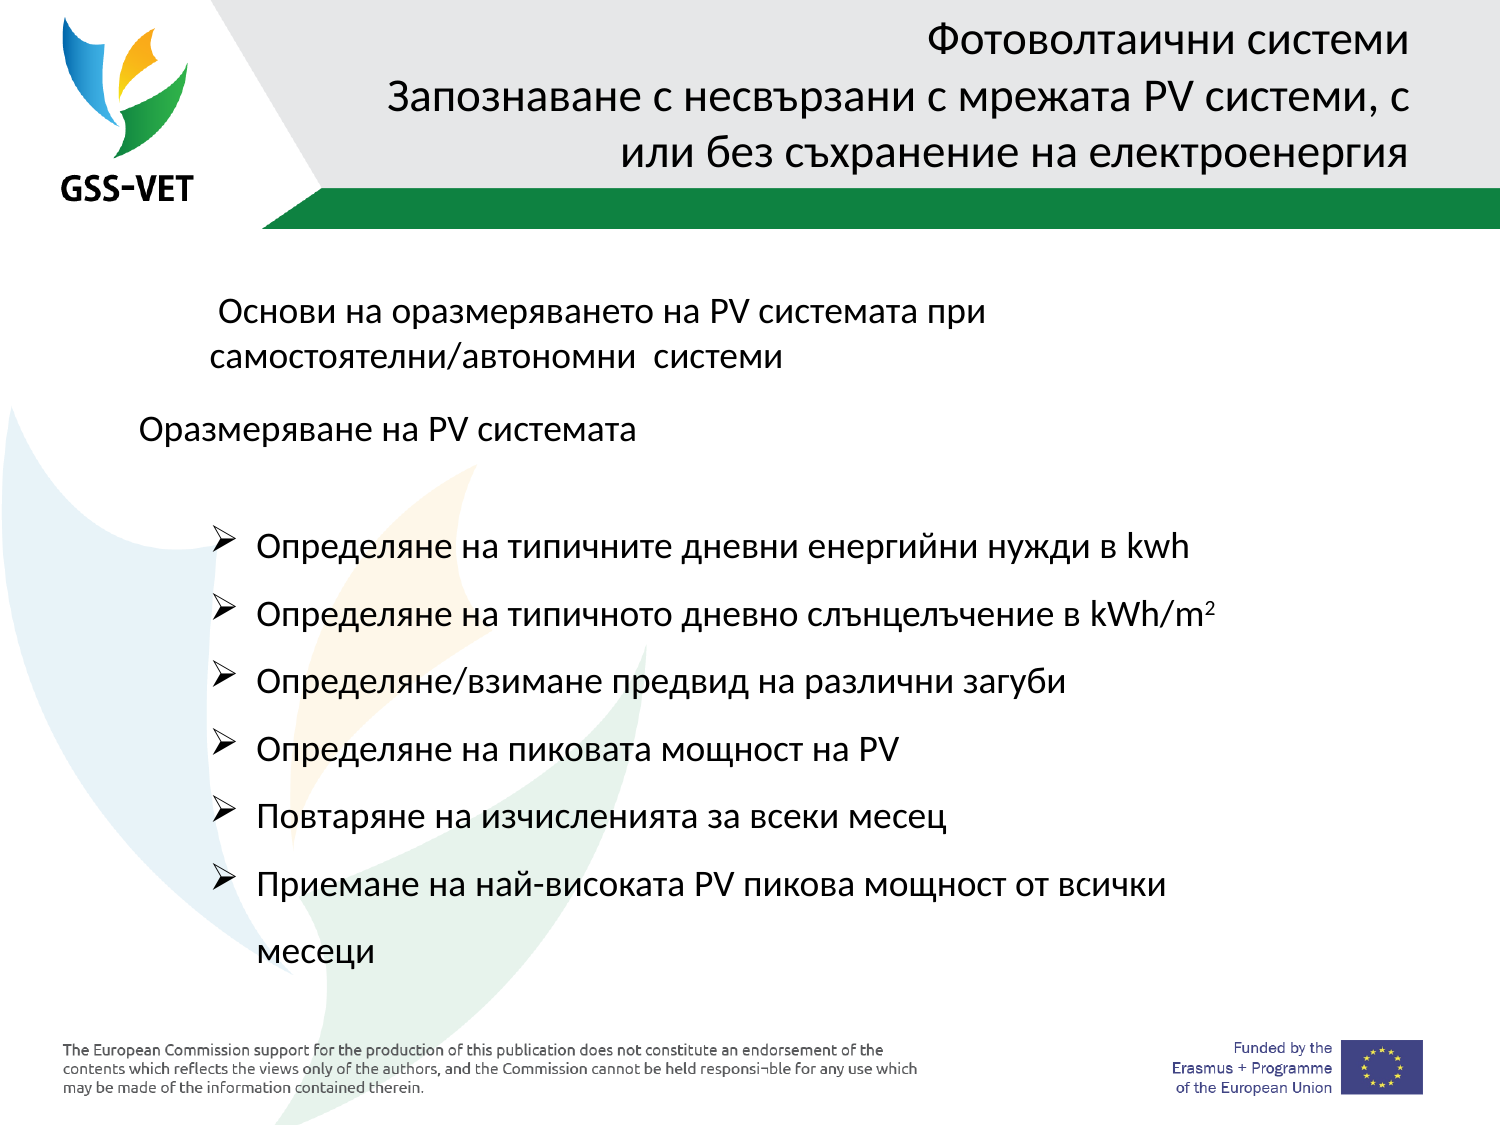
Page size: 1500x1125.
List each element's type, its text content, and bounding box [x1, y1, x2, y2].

title Фотоволтаични системи Запознаване с несвързани с мрежата PV системи, с или без съхранение на електроенергия [324, 0, 1425, 185]
text_box Определяне на типичните дневни енергийни нужди в kwh Определяне на типичното дневно слънцелъчение в kWh/m2 Определяне/взимане предвид на различни загуби Определяне на пиковата мощност на PV Повтаряне на изчисленията за всеки месец Приемане на най-високата PV пикова мощност от всички месеци [194, 491, 1294, 979]
text_box Основи на оразмеряването на PV системата при самостоятелни/автономни системи [194, 278, 1187, 384]
text_box Оразмеряване на PV системата [123, 397, 1329, 457]
picture [0, 0, 1500, 1125]
